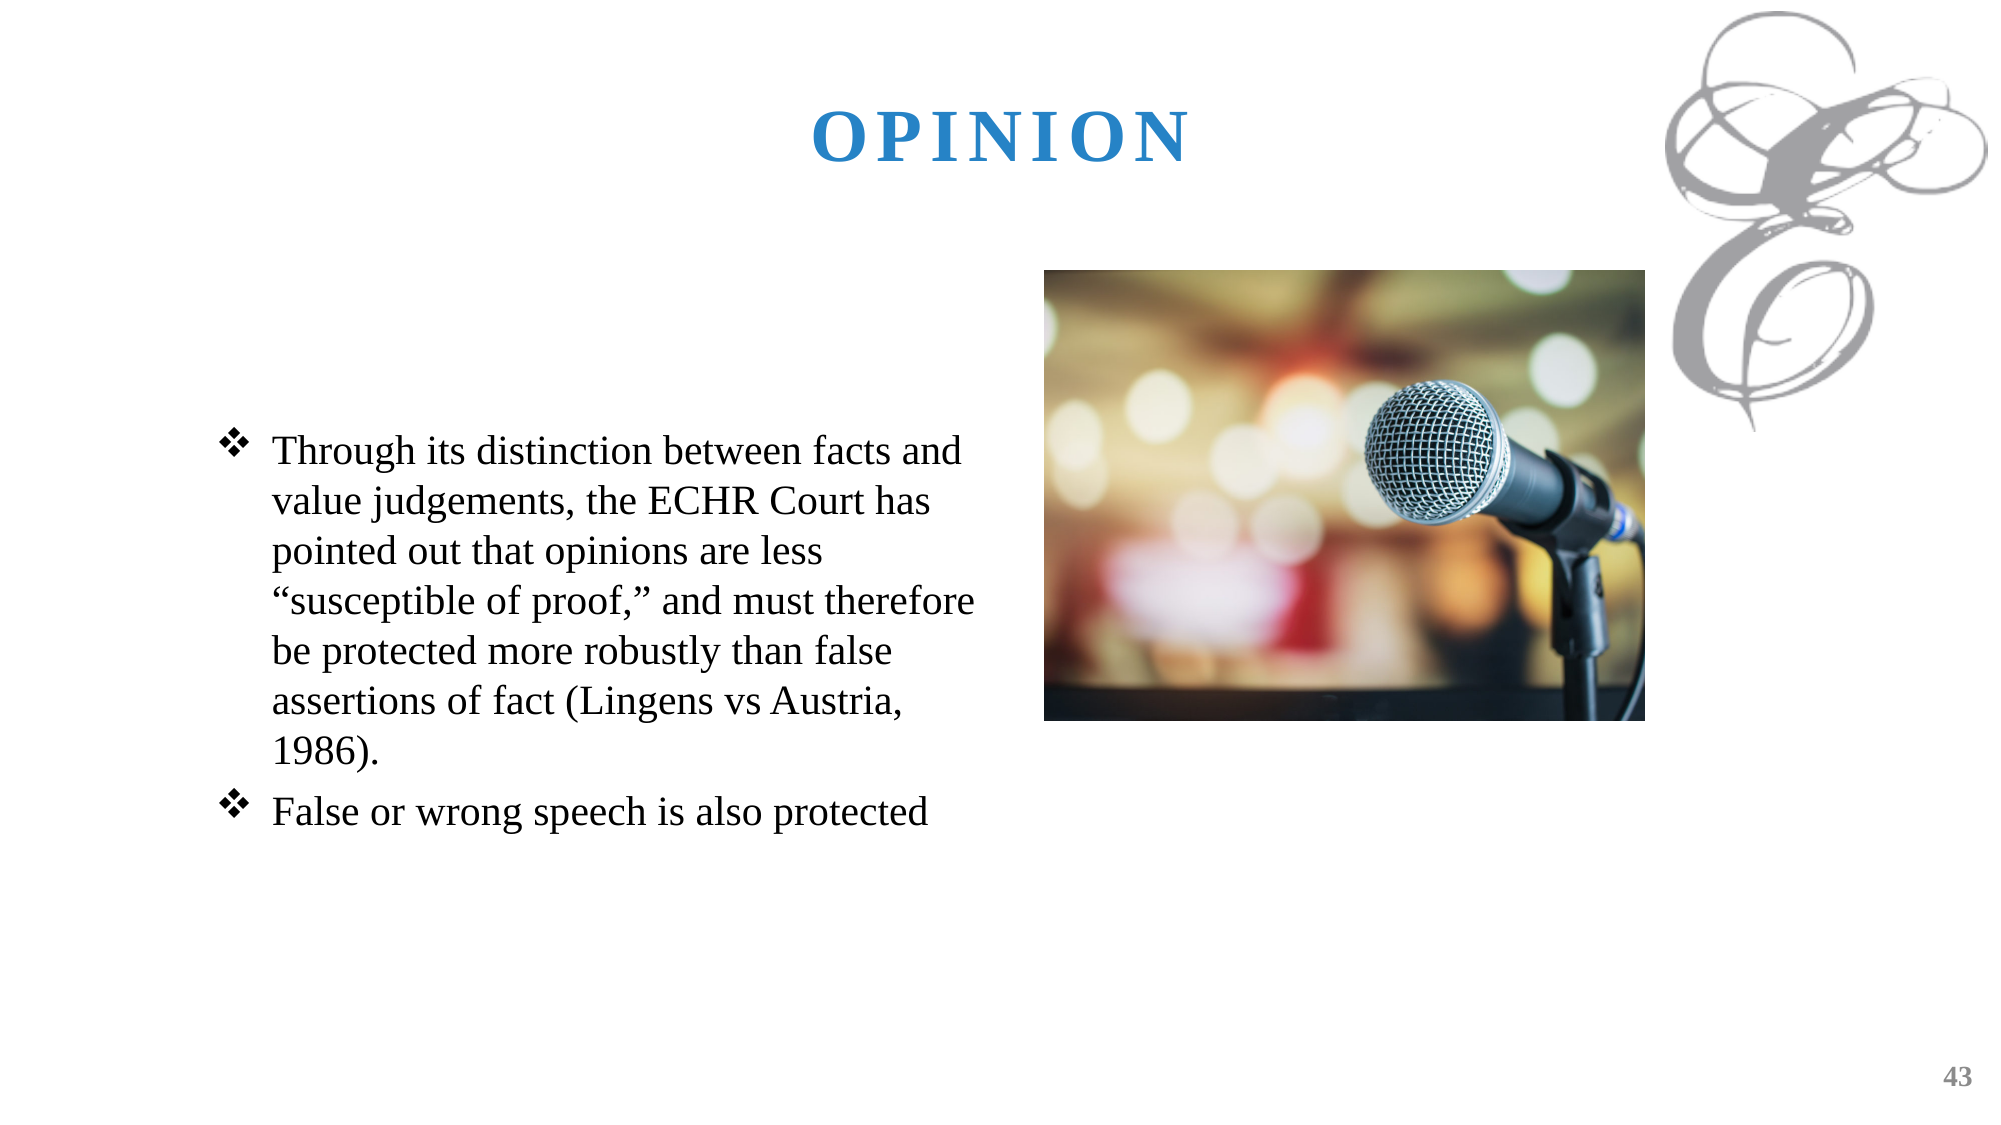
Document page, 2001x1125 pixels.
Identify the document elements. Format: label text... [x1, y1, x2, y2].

picture [1044, 270, 1646, 722]
text_box OPINION [338, 86, 1662, 204]
slide_number 43 [1887, 1044, 1988, 1105]
picture [1665, 11, 1988, 432]
text_box Through its distinction between facts and value judgements, the ECHR Court has pointed out that opinions are less “susceptible of proof,” and must therefore be protected more robustly than false assertions of fact (Lingens vs Austria, 1986). False or wrong speech is also protected [200, 354, 1000, 1004]
